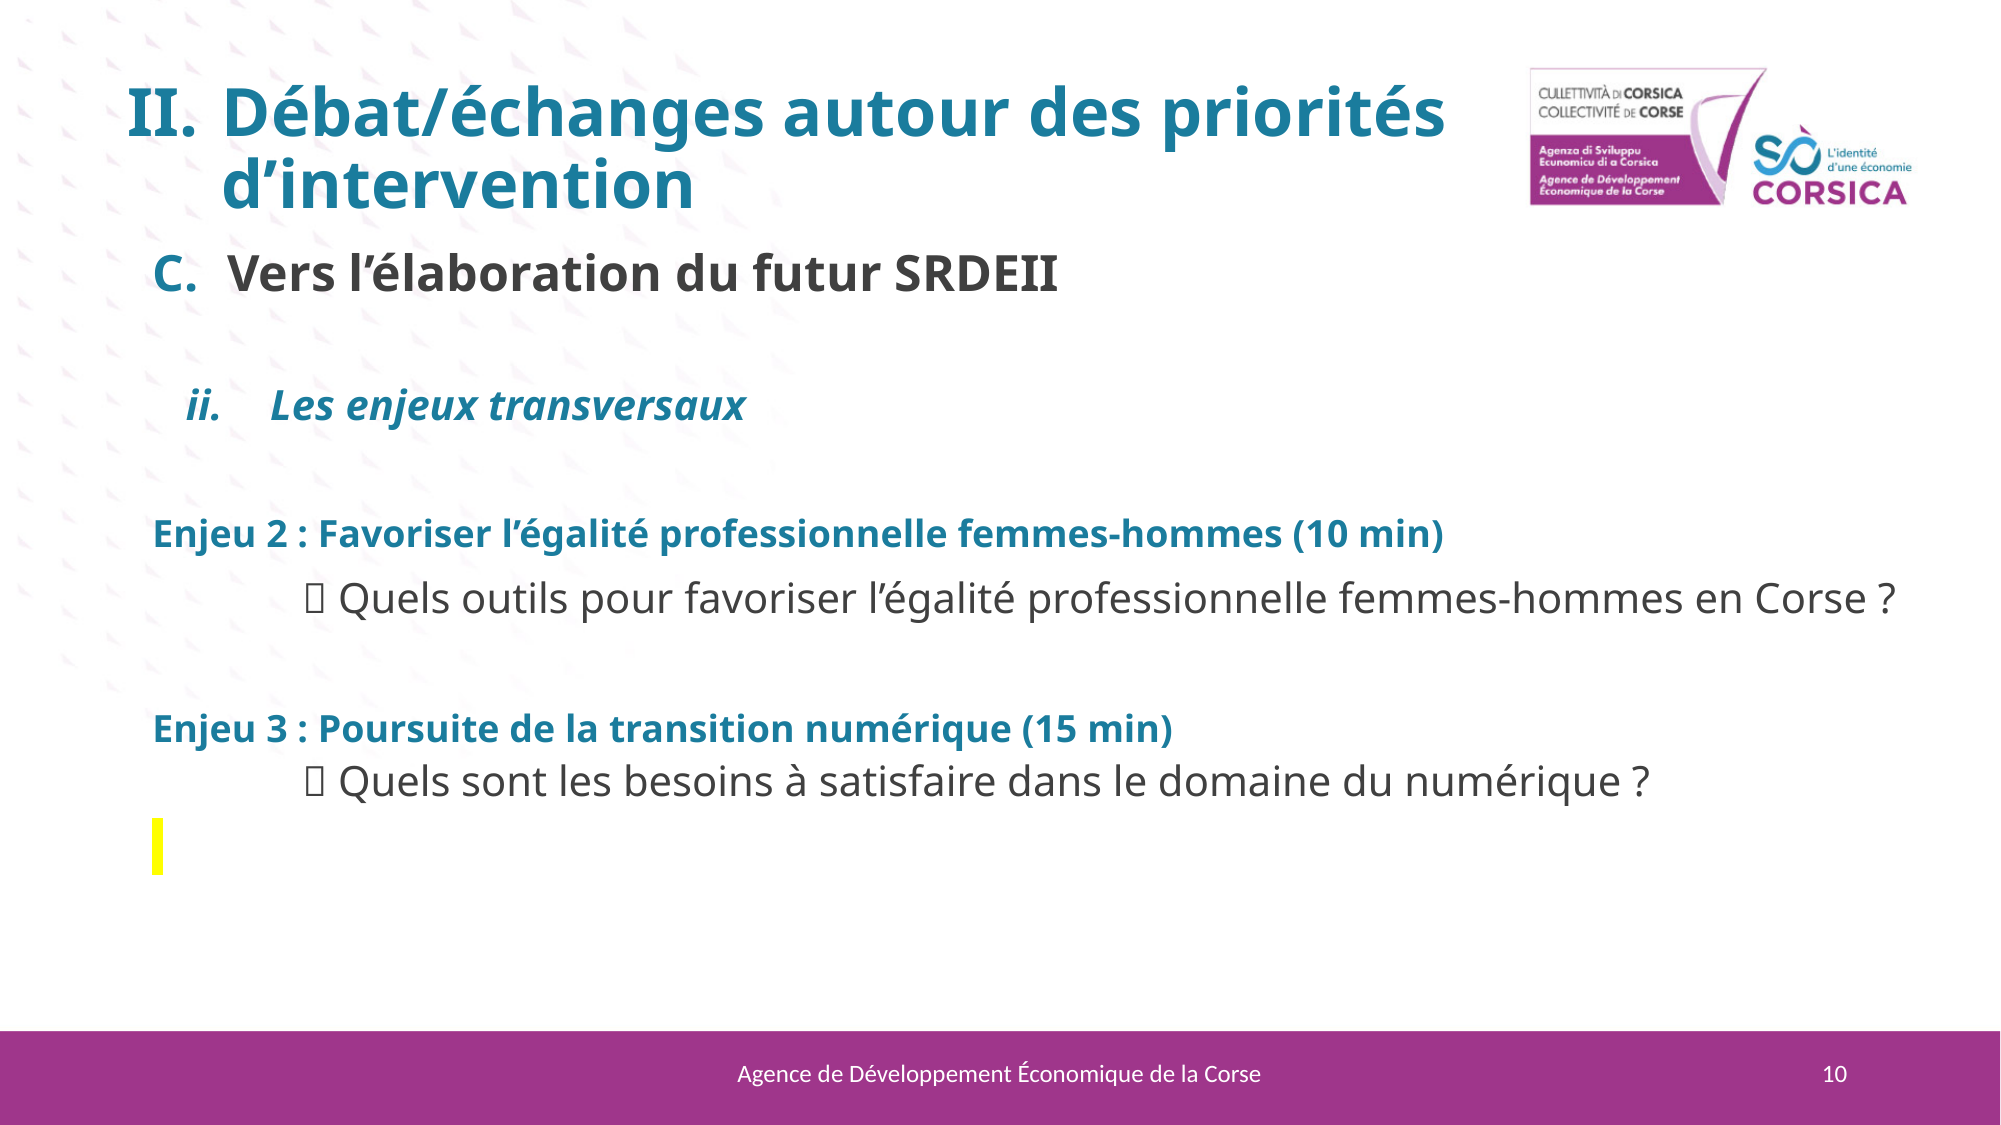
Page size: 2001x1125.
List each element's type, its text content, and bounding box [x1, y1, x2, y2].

picture [0, 0, 2001, 1125]
slide_number 10 [1412, 1042, 1863, 1103]
list Vers l’élaboration du futur SRDEII Les enjeux transversaux Enjeu 2 : Favoriser l’égalité professionnelle femmes-hommes (10 min)  Quels outils pour favoriser l’égalité professionnelle femmes-hommes en Corse ? Enjeu 3 : Poursuite de la transition numérique (15 min)  Quels sont les besoins à satisfaire dans le domaine du numérique ? [137, 241, 1945, 1103]
text_box Débat/échanges autour des priorités d’intervention [112, 42, 1490, 260]
footer Agence de Développement Économique de la Corse [662, 1042, 1338, 1103]
